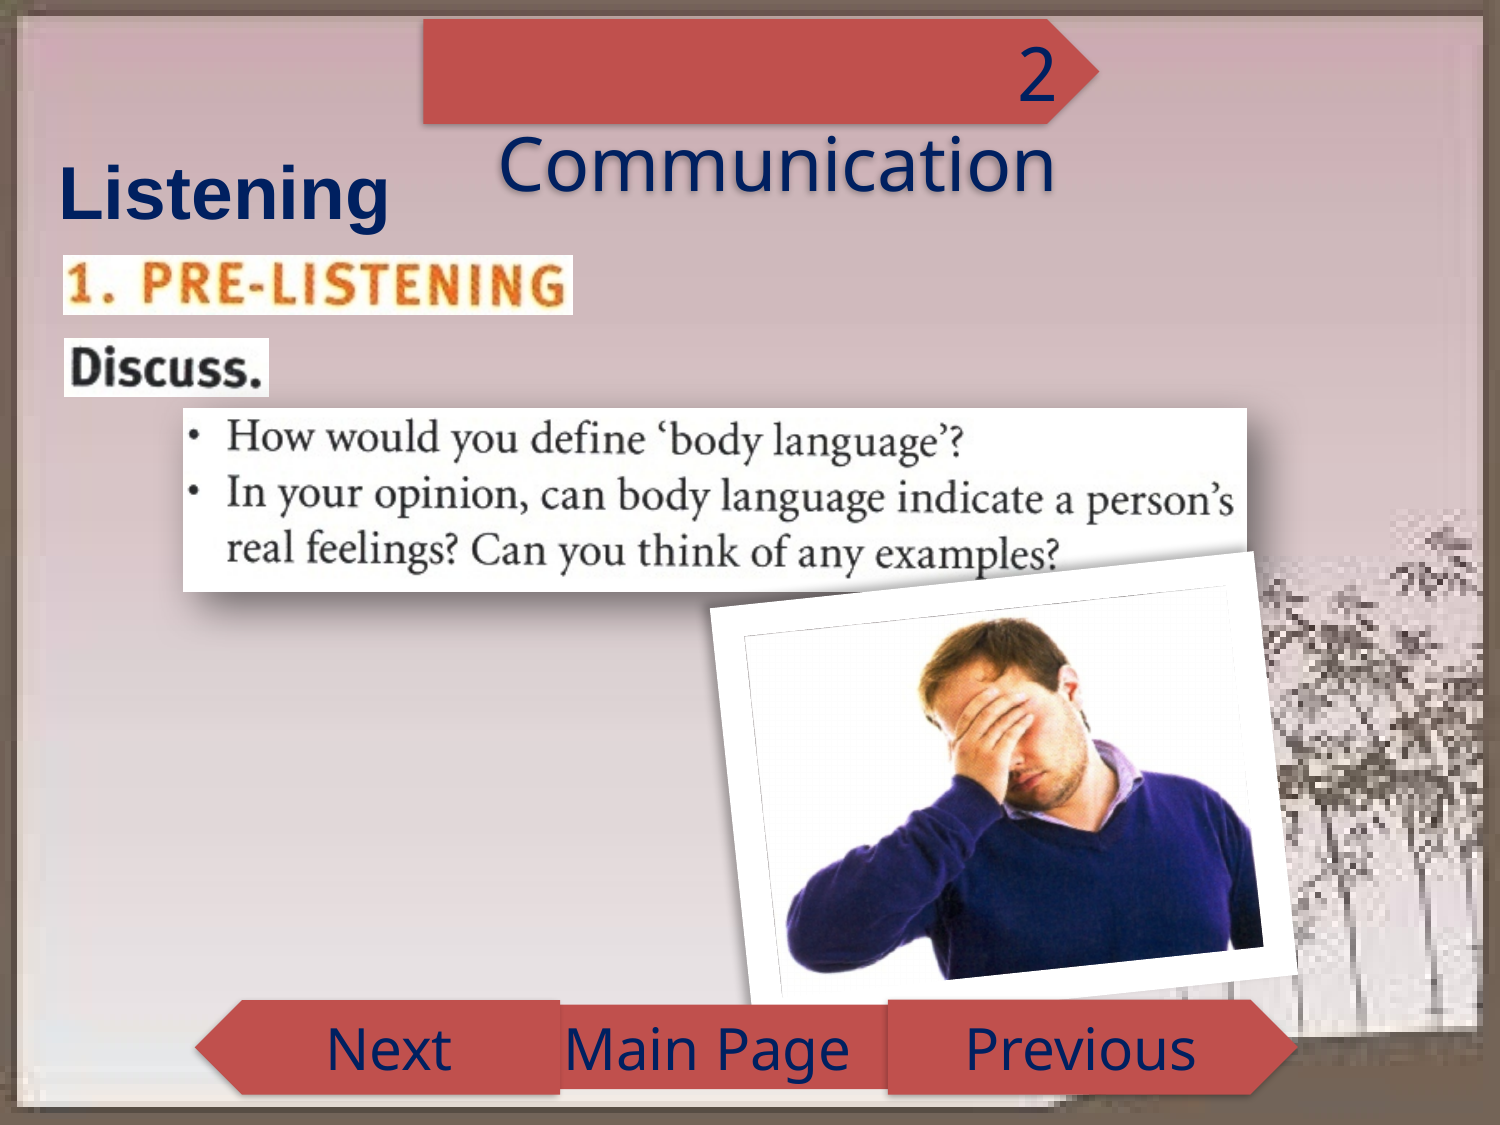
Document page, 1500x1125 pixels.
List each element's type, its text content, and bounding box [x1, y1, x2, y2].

picture [0, 0, 1500, 1125]
text_box Listening [43, 137, 407, 243]
text_box 2 Communication [423, 19, 1100, 124]
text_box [194, 999, 1299, 1095]
